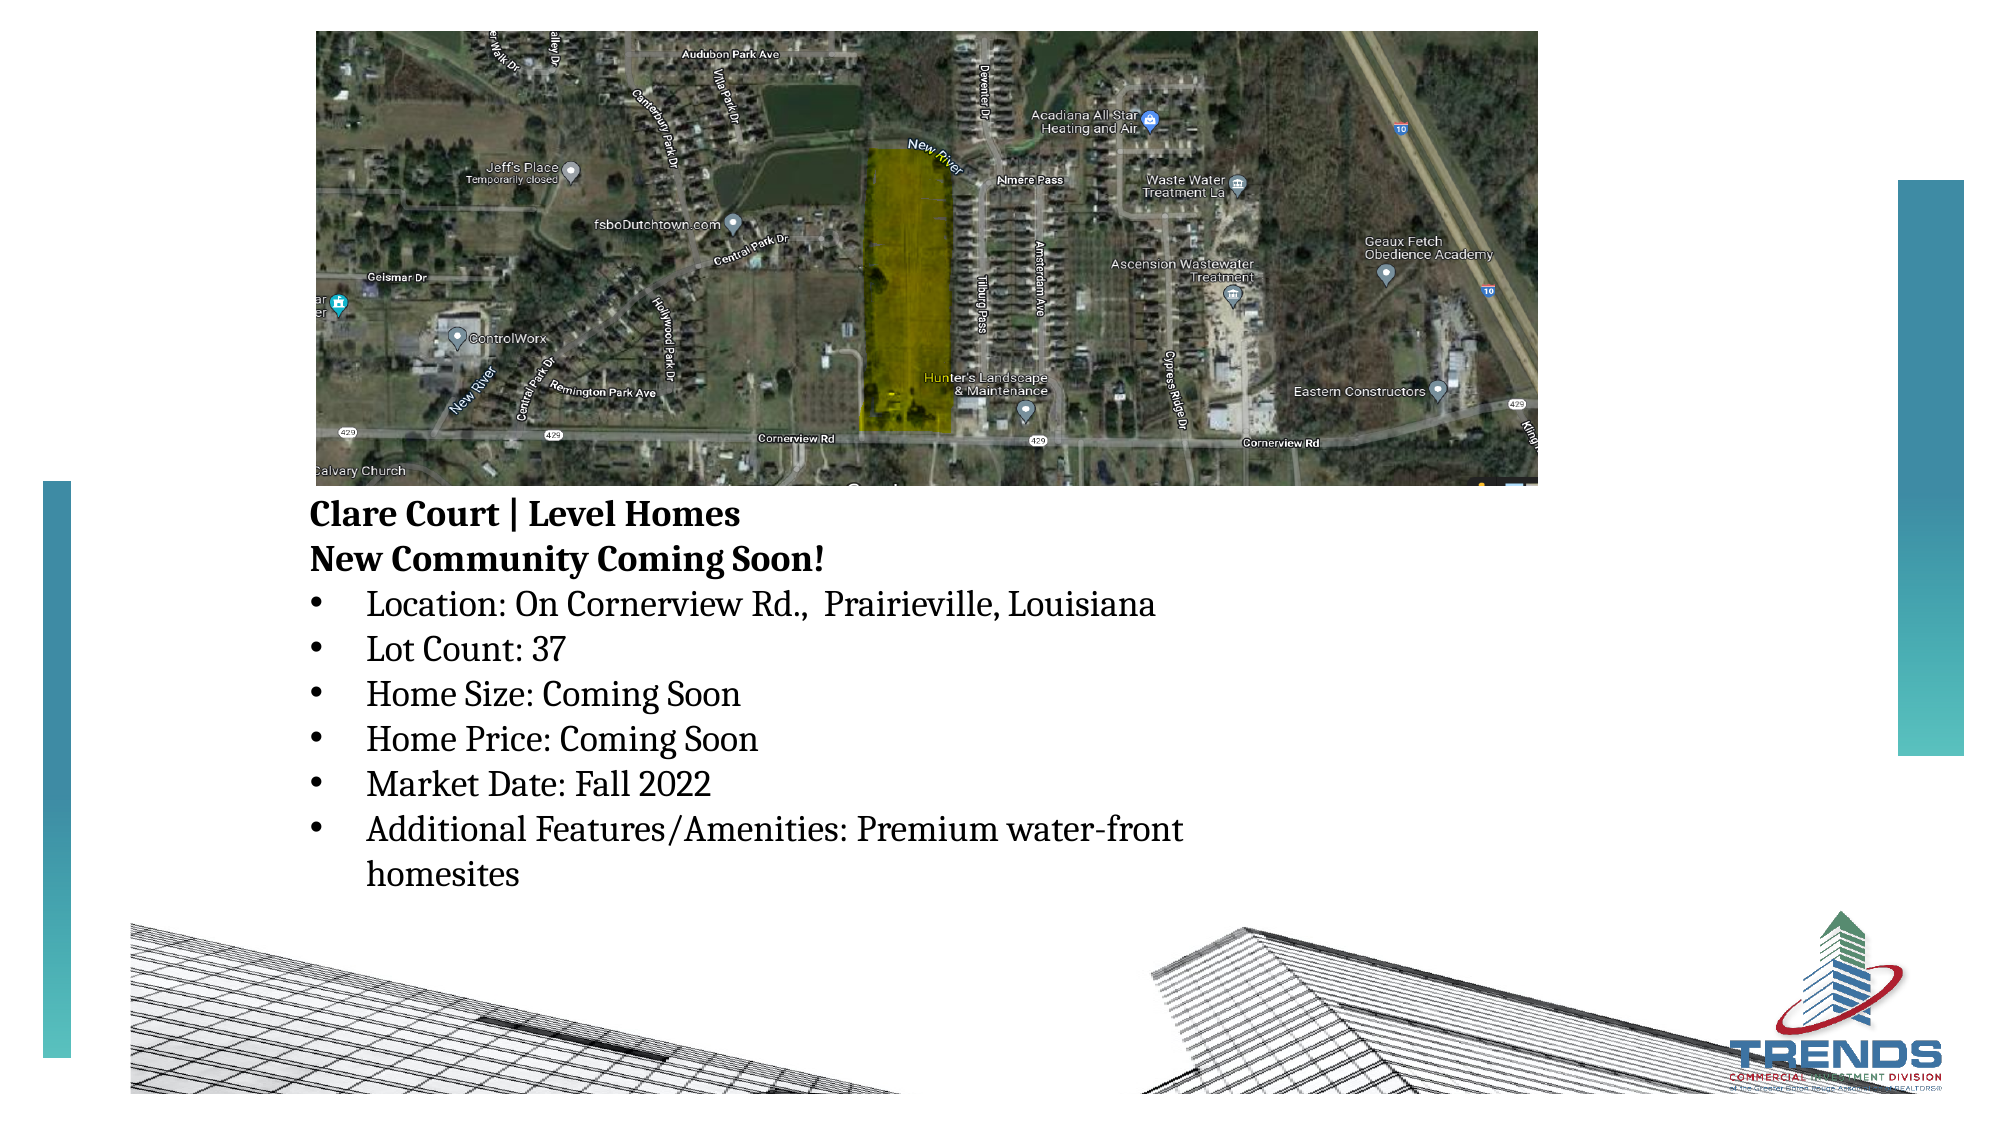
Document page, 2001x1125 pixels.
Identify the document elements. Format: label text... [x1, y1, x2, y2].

text_box Clare Court | Level Homes New Community Coming Soon! Location: On Cornerview Rd., Prairieville, Louisiana Lot Count: 37 Home Size: Coming Soon Home Price: Coming Soon Market Date: Fall 2022 Additional Features/Amenities: Premium water-front homesites [295, 481, 1300, 806]
picture [130, 806, 1972, 1125]
text_box [1897, 179, 1964, 757]
text_box [42, 481, 72, 1058]
picture [316, 31, 1538, 486]
